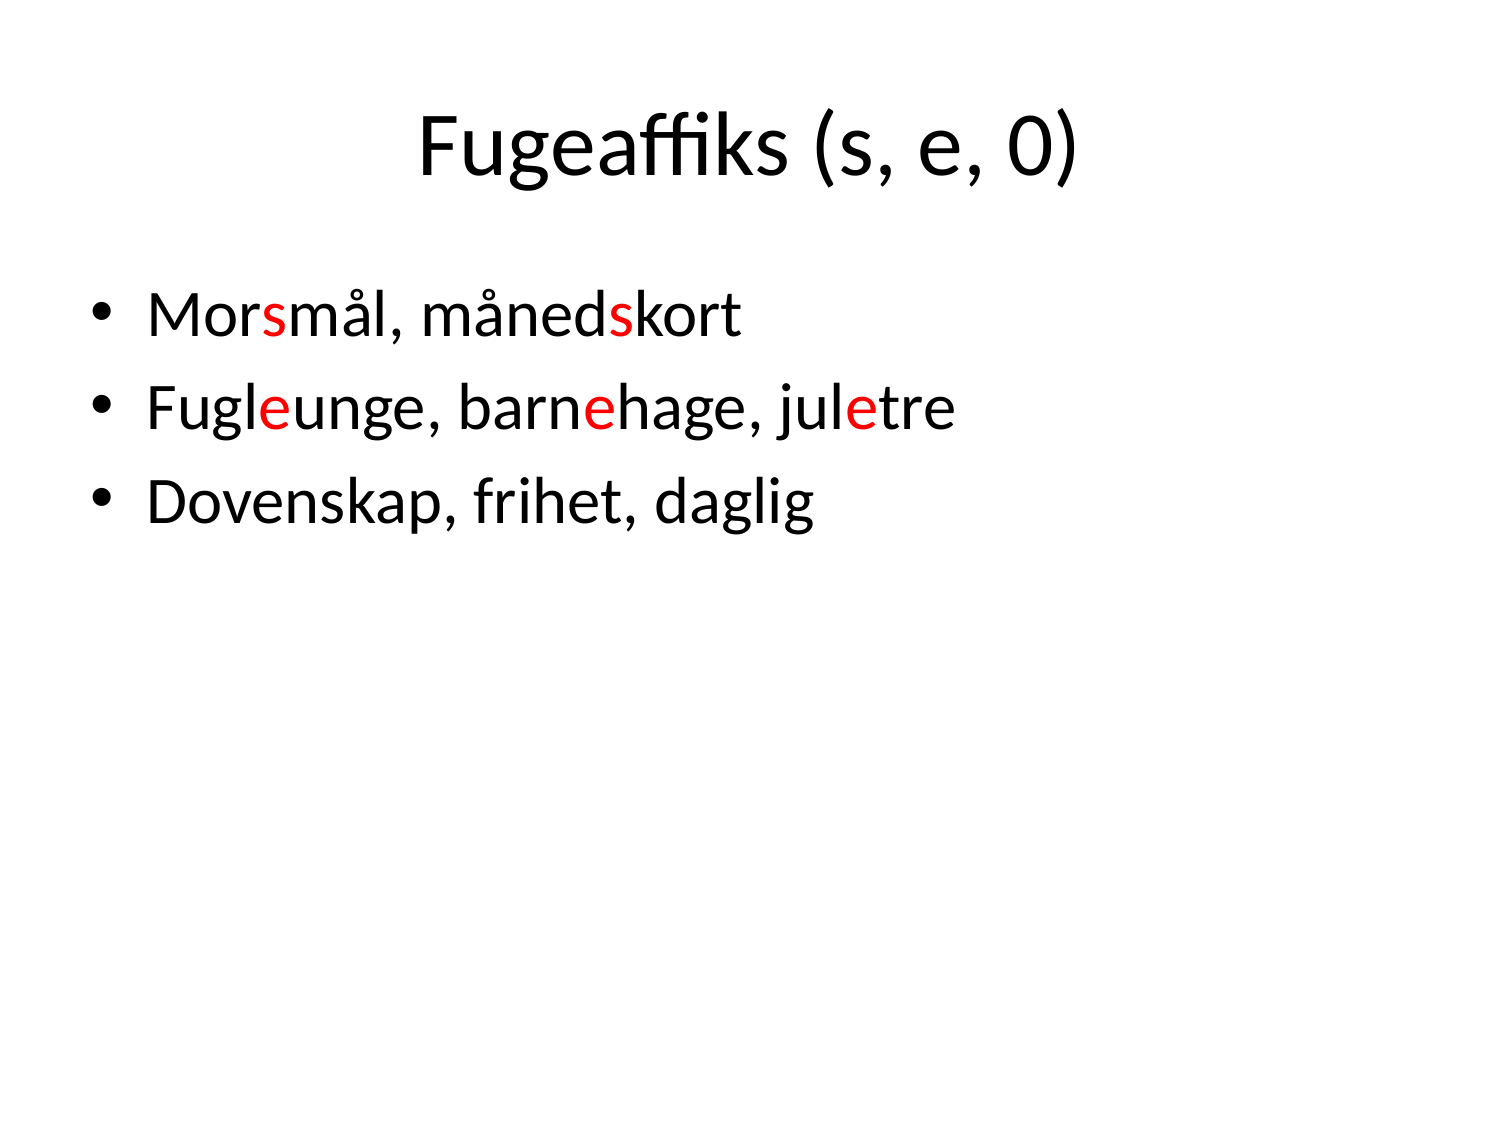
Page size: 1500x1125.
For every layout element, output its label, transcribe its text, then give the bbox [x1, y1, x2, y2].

list Morsmål, månedskort Fugleunge, barnehage, juletre Dovenskap, frihet, daglig [75, 262, 1425, 1005]
title Fugeaffiks (s, e, 0) [75, 45, 1425, 233]
